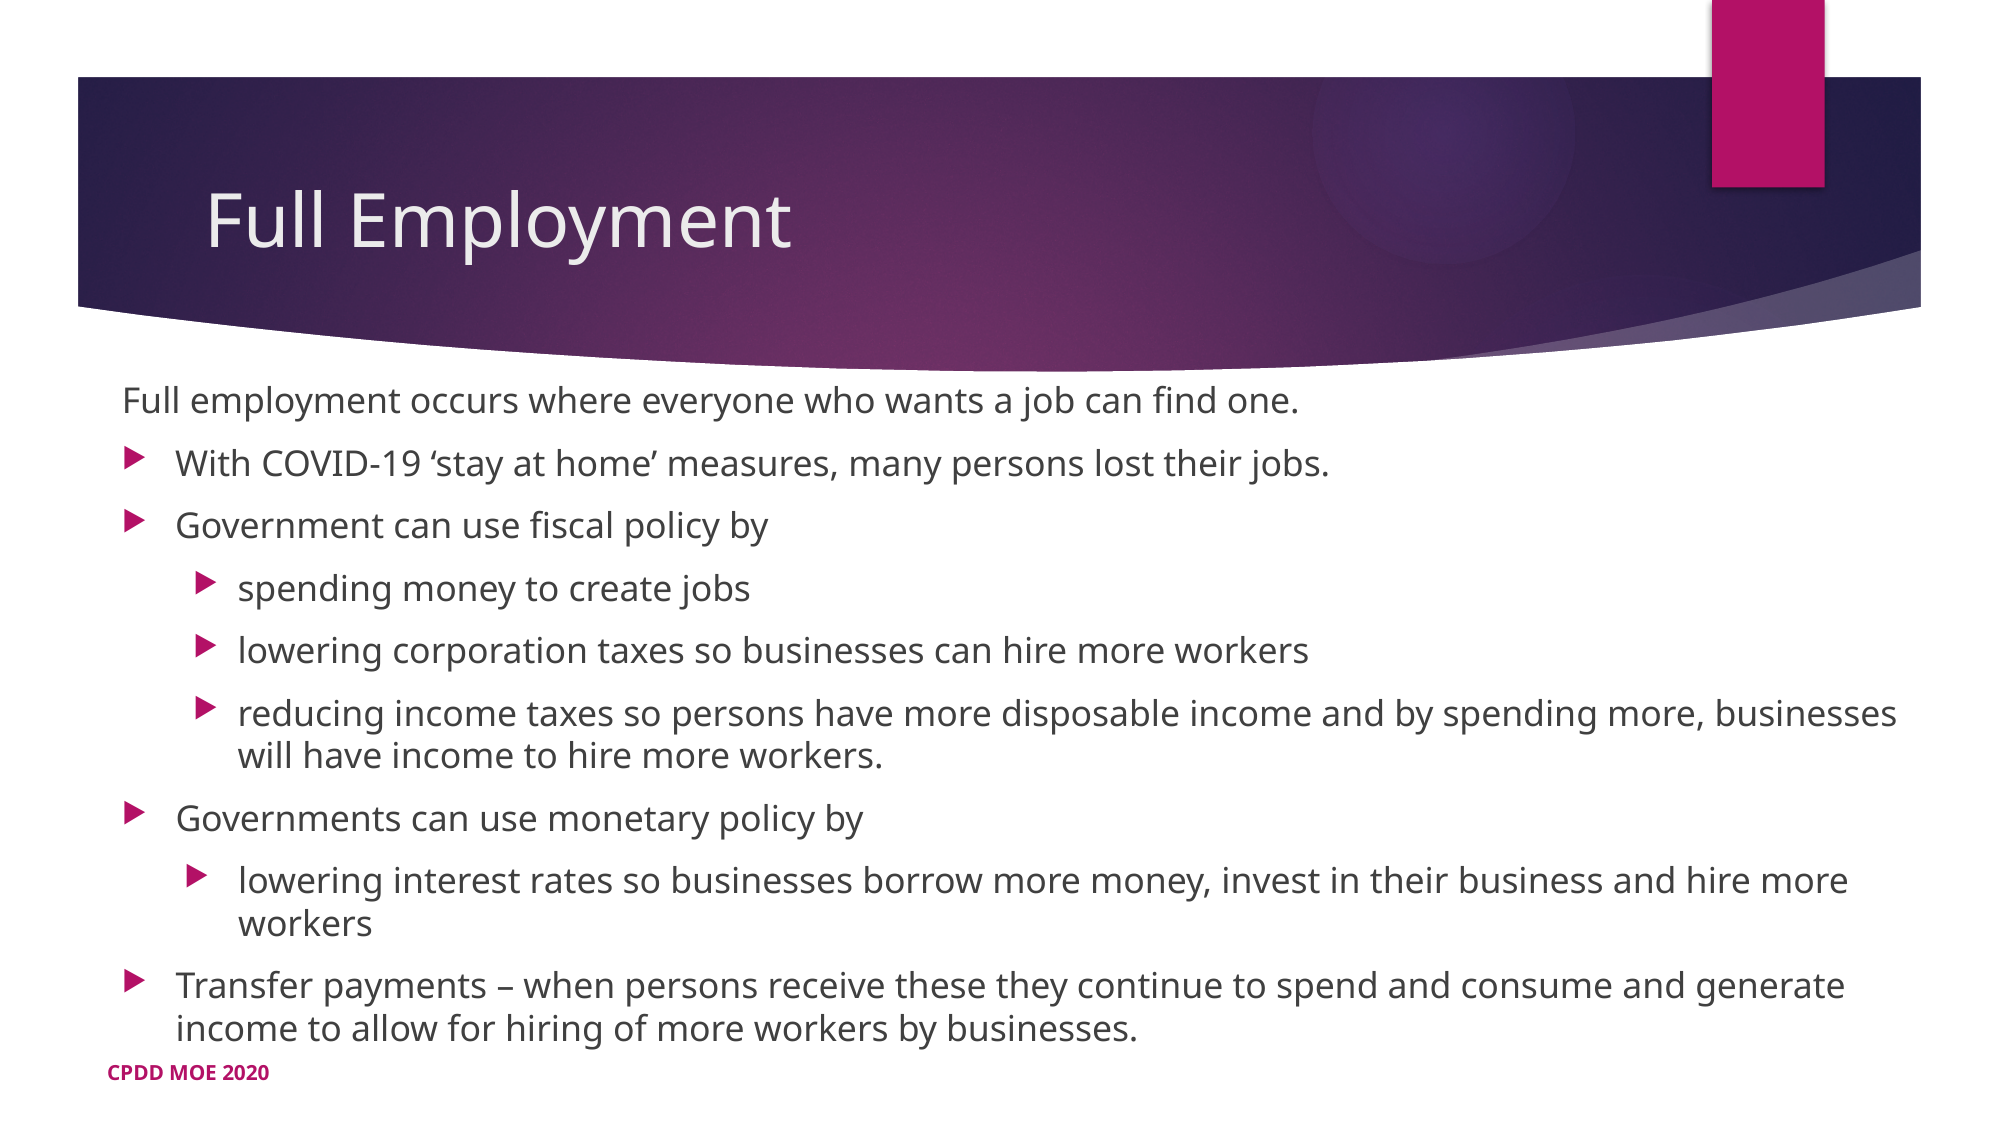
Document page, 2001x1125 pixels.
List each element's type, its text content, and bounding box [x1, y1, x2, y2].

list Full employment occurs where everyone who wants a job can find one. With COVID-19 ‘stay at home’ measures, many persons lost their jobs. Government can use fiscal policy by spending money to create jobs lowering corporation taxes so businesses can hire more workers reducing income taxes so persons have more disposable income and by spending more, businesses will have income to hire more workers. Governments can use monetary policy by lowering interest rates so businesses borrow more money, invest in their business and hire more workers Transfer payments – when persons receive these they continue to spend and consume and generate income to allow for hiring of more workers by businesses. [106, 370, 1932, 1057]
footer CPDD MOE 2020 [92, 1048, 726, 1099]
title Full Employment [189, 159, 1627, 276]
